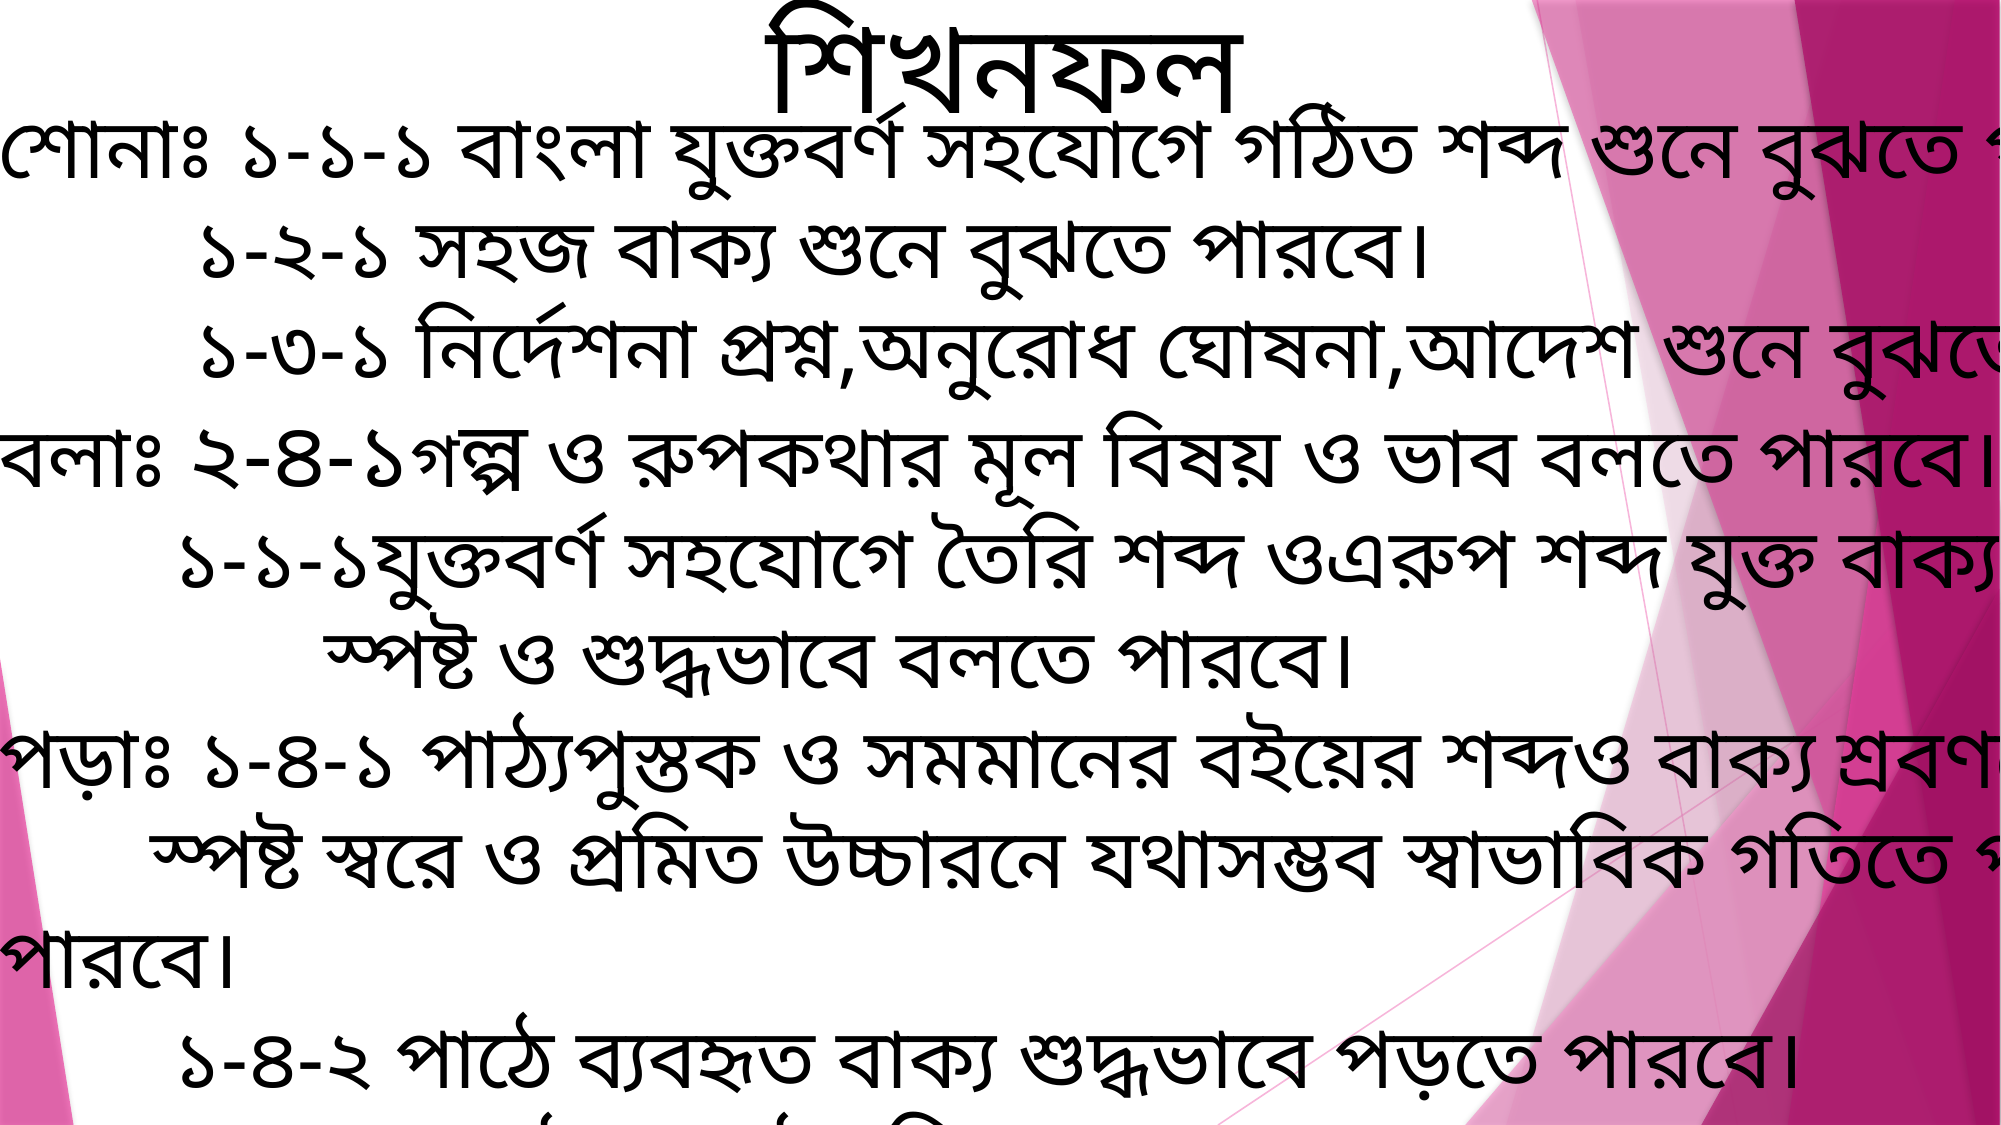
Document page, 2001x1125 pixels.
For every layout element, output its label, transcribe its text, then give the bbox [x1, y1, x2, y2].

text_box শোনাঃ ১-১-১ বাংলা যুক্তবর্ণ সহযোগে গঠিত শব্দ শুনে বুঝতে পারবে। ১-২-১ সহজ বাক্য শুনে বুঝতে পারবে। ১-৩-১ নির্দেশনা প্রশ্ন,অনুরোধ ঘোষনা,আদেশ শুনে বুঝতে পারবে। বলাঃ ২-৪-১গল্প ও রুপকথার মূল বিষয় ও ভাব বলতে পারবে। ১-১-১যুক্তবর্ণ সহযোগে তৈরি শব্দ ওএরুপ শব্দ যুক্ত বাক্য স্পষ্ট ও শুদ্ধভাবে বলতে পারবে। পড়াঃ ১-৪-১ পাঠ্যপুস্তক ও সমমানের বইয়ের শব্দও বাক্য শ্রবণযোগ্য, স্পষ্ট স্বরে ও প্রমিত উচ্চারনে যথাসম্ভব স্বাভাবিক গতিতে পড়তে পারবে। ১-৪-২ পাঠে ব্যবহৃত বাক্য শুদ্ধভাবে পড়তে পারবে। লেখাঃ ১-৫-১ পাঠ ও পাঠ বহিভূত শব্দ ব্যবহার করে নতুন নতুন বাক্য লিখতে পারবে। [0, 88, 2000, 1125]
text_box শিখনফল [621, 0, 2000, 88]
